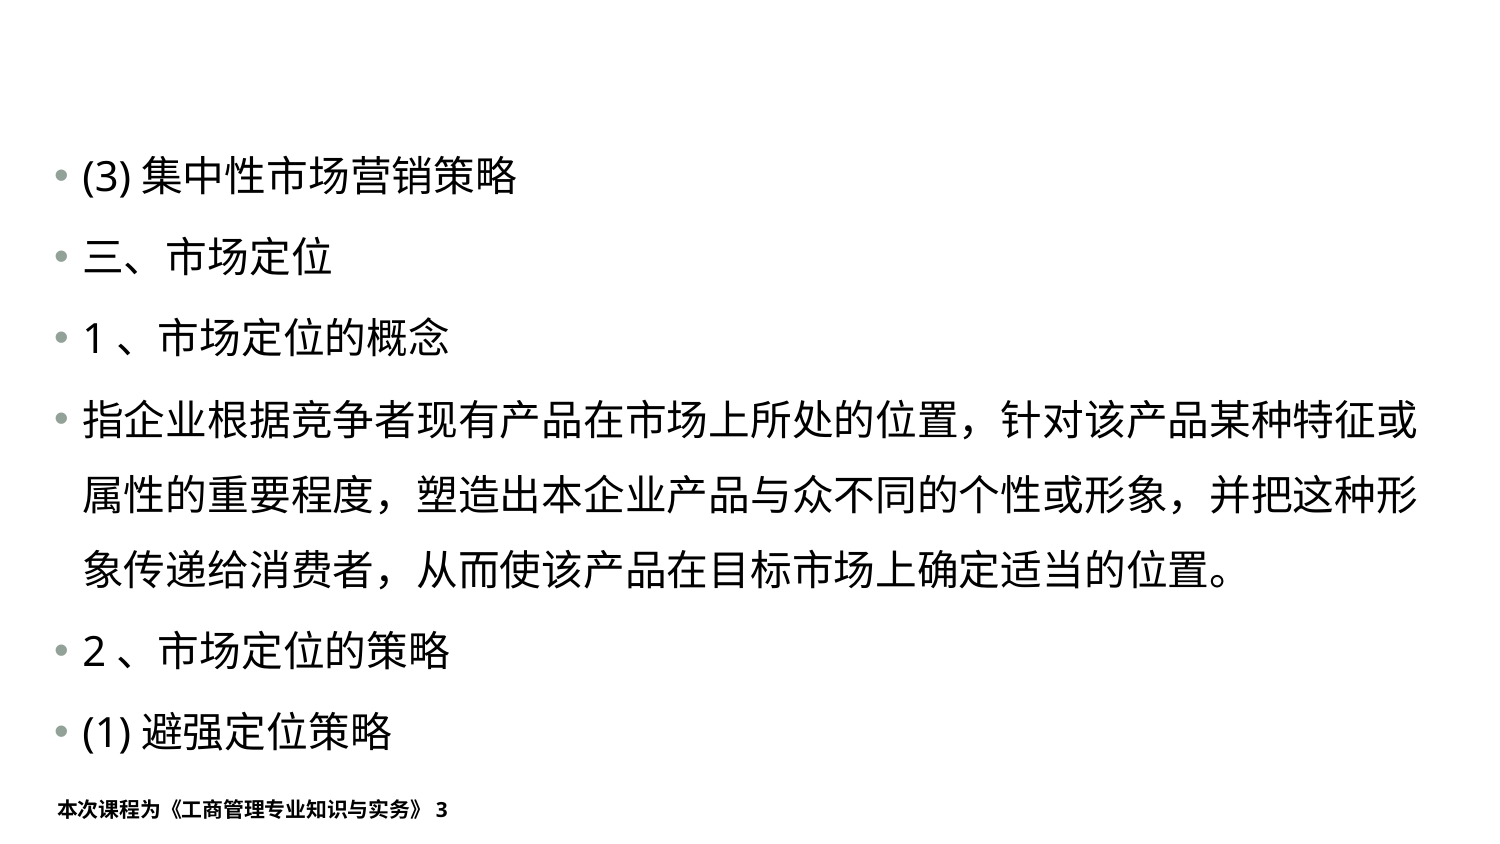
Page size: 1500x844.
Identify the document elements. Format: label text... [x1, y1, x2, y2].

list (3)集中性市场营销策略 三、市场定位 1、市场定位的概念 指企业根据竞争者现有产品在市场上所处的位置，针对该产品某种特征或属性的重要程度，塑造出本企业产品与众不同的个性或形象，并把这种形象传递给消费者，从而使该产品在目标市场上确定适当的位置。 2、市场定位的策略 (1)避强定位策略 [25, 117, 1470, 779]
